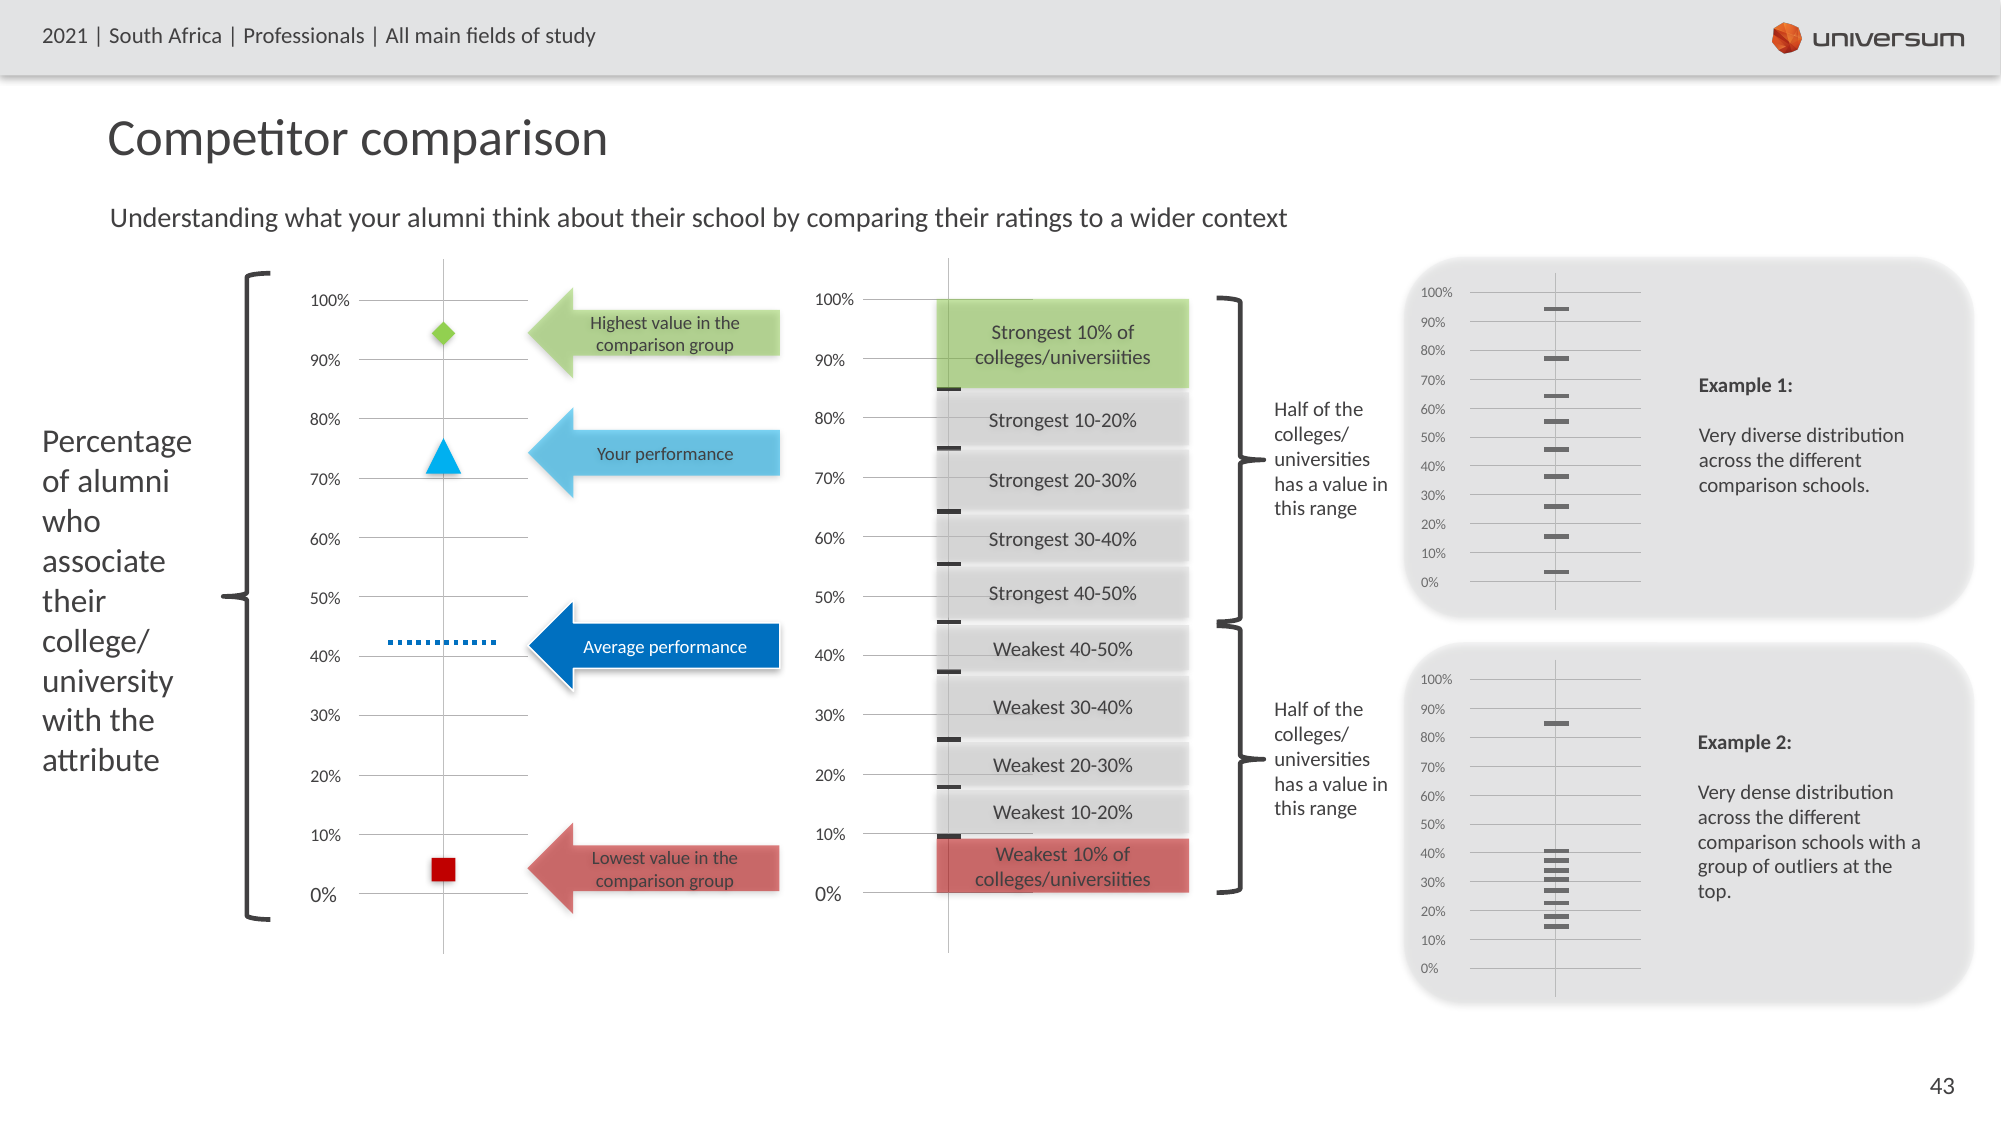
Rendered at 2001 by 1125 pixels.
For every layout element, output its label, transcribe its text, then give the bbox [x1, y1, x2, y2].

text_box 30% [798, 687, 858, 740]
text_box [1216, 625, 1257, 894]
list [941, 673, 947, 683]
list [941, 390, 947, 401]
text_box [222, 272, 271, 921]
text_box Percentage of alumni who associate their college/ university with the attribute [25, 403, 212, 795]
text_box 60% [293, 512, 353, 564]
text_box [447, 299, 529, 894]
text_box Weakest 30-40% [1037, 675, 1190, 737]
text_box [1422, 641, 1976, 1004]
text_box Half of the colleges/ universities has a value in this range [1257, 625, 1435, 891]
text_box 90% [293, 334, 353, 386]
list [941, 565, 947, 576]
text_box Example 2: Very dense distribution across the different comparison schools with a group of outliers at the top. [1681, 654, 1940, 978]
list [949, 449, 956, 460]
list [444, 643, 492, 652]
text_box Strongest 10-20% [1037, 392, 1190, 446]
text_box Strongest 10% of colleges/universiities [1033, 298, 1190, 389]
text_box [358, 299, 439, 894]
text_box 30% [293, 688, 353, 741]
text_box Lowest value in the comparison group [533, 821, 781, 915]
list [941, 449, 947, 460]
text_box 50% [798, 570, 858, 622]
list Understanding what your alumni think about their school by comparing their ratings to a wider context [93, 191, 1975, 245]
list 2021 | South Africa | Professionals | All main fields of study [25, 13, 1730, 60]
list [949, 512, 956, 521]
text_box Average performance [533, 599, 781, 693]
text_box Strongest 20-30% [1037, 449, 1190, 509]
text_box Your performance [533, 406, 781, 500]
title Competitor comparison [92, 96, 1975, 190]
text_box 40% [293, 629, 353, 682]
text_box 80% [293, 392, 353, 444]
text_box Weakest 10-20% [1037, 789, 1190, 834]
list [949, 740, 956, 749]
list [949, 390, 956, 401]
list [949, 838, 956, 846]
text_box 10% [294, 808, 353, 860]
text_box 100% [293, 273, 374, 325]
text_box Strongest 40-50% [1037, 566, 1190, 618]
text_box 70% [798, 451, 858, 504]
text_box Weakest 40-50% [1037, 624, 1190, 671]
text_box 40% [798, 628, 858, 681]
text_box Strongest 30-40% [1037, 514, 1190, 562]
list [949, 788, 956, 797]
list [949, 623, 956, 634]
text_box 20% [798, 748, 858, 801]
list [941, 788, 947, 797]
text_box [1424, 256, 1976, 619]
text_box Weakest 10% of colleges/universiities [1037, 840, 1190, 893]
text_box 0% [798, 866, 864, 919]
text_box 50% [293, 571, 353, 623]
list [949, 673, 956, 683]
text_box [863, 298, 943, 893]
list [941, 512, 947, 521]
text_box 20% [294, 750, 353, 802]
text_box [1403, 659, 1641, 998]
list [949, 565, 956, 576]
text_box [1216, 297, 1257, 623]
text_box Example 1: Very diverse distribution across the different comparison schools. [1682, 272, 1941, 596]
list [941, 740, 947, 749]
text_box 70% [293, 452, 353, 505]
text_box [953, 298, 1033, 893]
picture [1759, 12, 1975, 64]
text_box [839, 29, 1413, 88]
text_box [1404, 272, 1642, 611]
text_box 60% [798, 511, 858, 563]
text_box 10% [798, 807, 858, 859]
text_box 0% [294, 867, 360, 920]
text_box 90% [798, 333, 858, 385]
text_box 80% [798, 391, 858, 443]
text_box 100% [798, 272, 878, 324]
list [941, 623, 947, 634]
text_box Highest value in the comparison group [533, 286, 781, 380]
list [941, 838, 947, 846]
text_box Weakest 20-30% [1037, 741, 1190, 786]
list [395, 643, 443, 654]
text_box Half of the colleges/ universities has a value in this range [1257, 297, 1404, 618]
